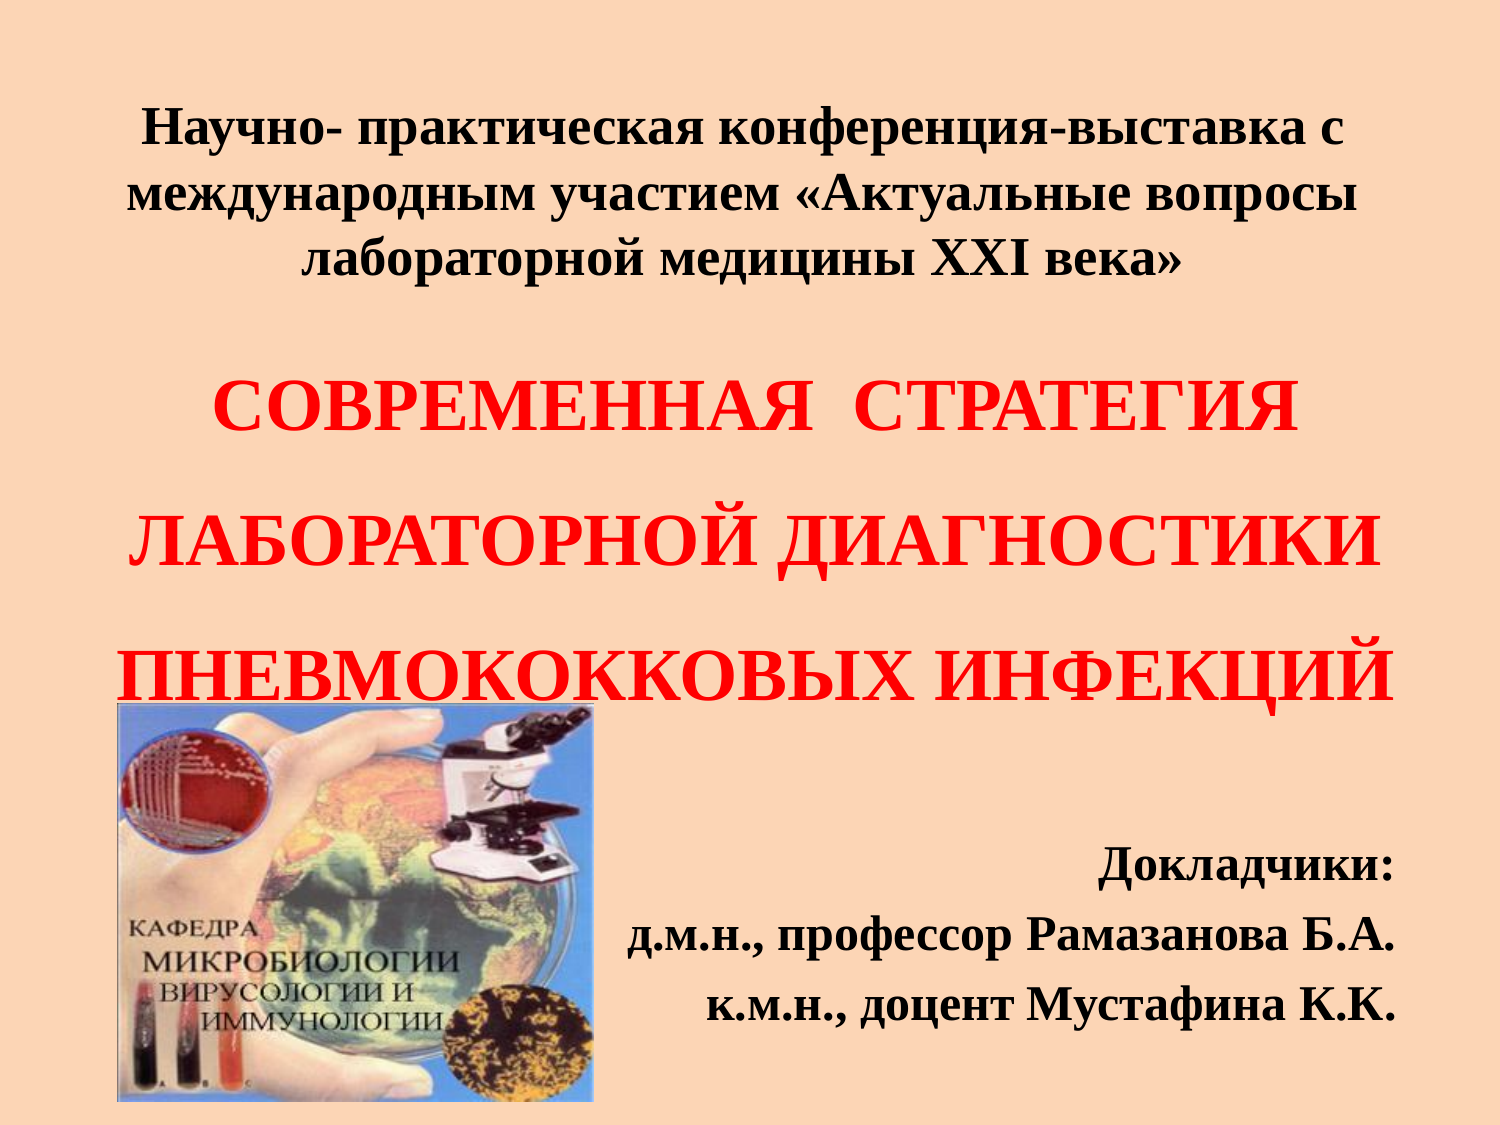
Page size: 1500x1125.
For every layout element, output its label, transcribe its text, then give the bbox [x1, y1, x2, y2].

title Научно- практическая конференция-выставка с международным участием «Актуальные вопросы лабораторной медицины XXI века» [105, 82, 1381, 295]
picture [116, 702, 594, 1102]
subtitle СОВРЕМЕННАЯ СТРАТЕГИЯ ЛАБОРАТОРНОЙ ДИАГНОСТИКИ ПНЕВМОКОККОВЫХ ИНФЕКЦИЙ Докладчики: д.м.н., профессор Рамазанова Б.А. к.м.н., доцент Мустафина К.К. [100, 302, 1412, 1125]
